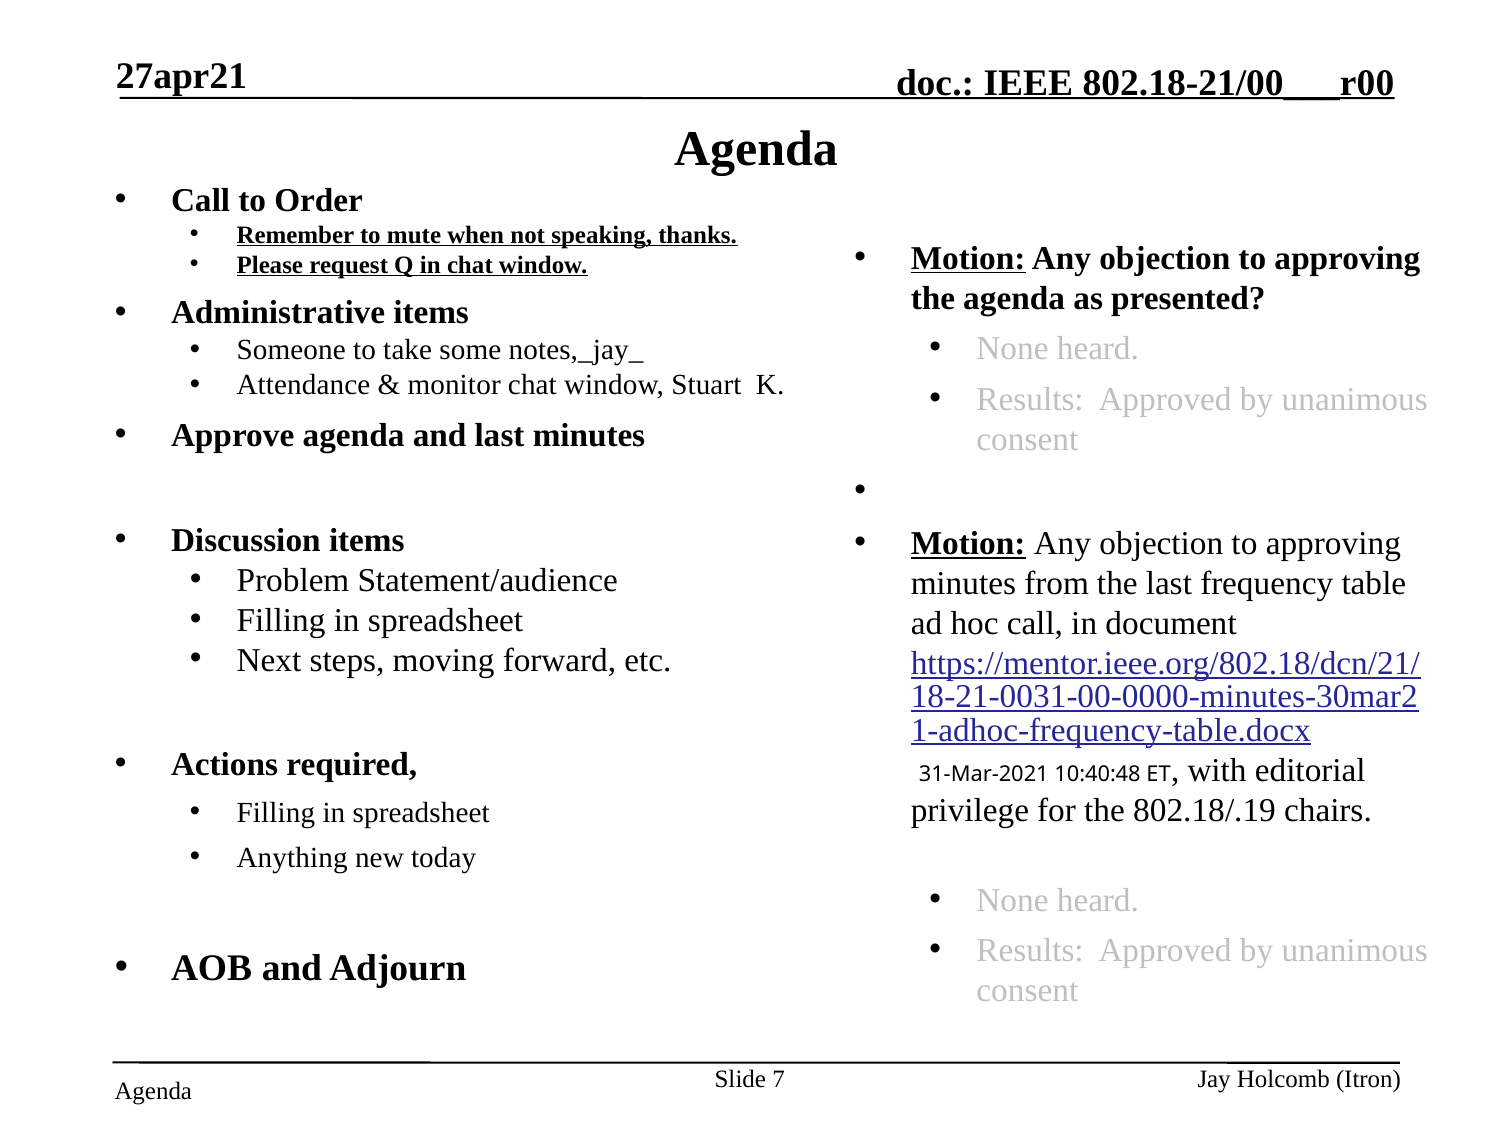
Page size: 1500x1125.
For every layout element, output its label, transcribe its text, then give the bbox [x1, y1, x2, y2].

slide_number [115, 45, 477, 97]
text_box Agenda [99, 1069, 238, 1112]
text_box Call to Order Remember to mute when not speaking, thanks. Please request Q in chat window. Administrative items Someone to take some notes,_jay_ Attendance & monitor chat window, Stuart K. Approve agenda and last minutes Discussion items Problem Statement/audience Filling in spreadsheet Next steps, moving forward, etc. Actions required, Filling in spreadsheet Anything new today AOB and Adjourn [99, 170, 875, 1069]
footer Jay Holcomb (Itron) [878, 1075, 1402, 1093]
title Agenda [118, 95, 1394, 176]
slide_number Slide 7 [699, 1069, 800, 1123]
list Motion: Any objection to approving the agenda as presented? None heard. Results: Approved by unanimous consent Motion: Any objection to approving minutes from the last frequency table ad hoc call, in document https://mentor.ieee.org/802.18/dcn/21/18-21-0031-00-0000-minutes-30mar21-adhoc-frequency-table.docx 31-Mar-2021 10:40:48 ET, with editorial privilege for the 802.18/.19 chairs. None heard. Results: Approved by unanimous consent [839, 176, 1451, 1075]
